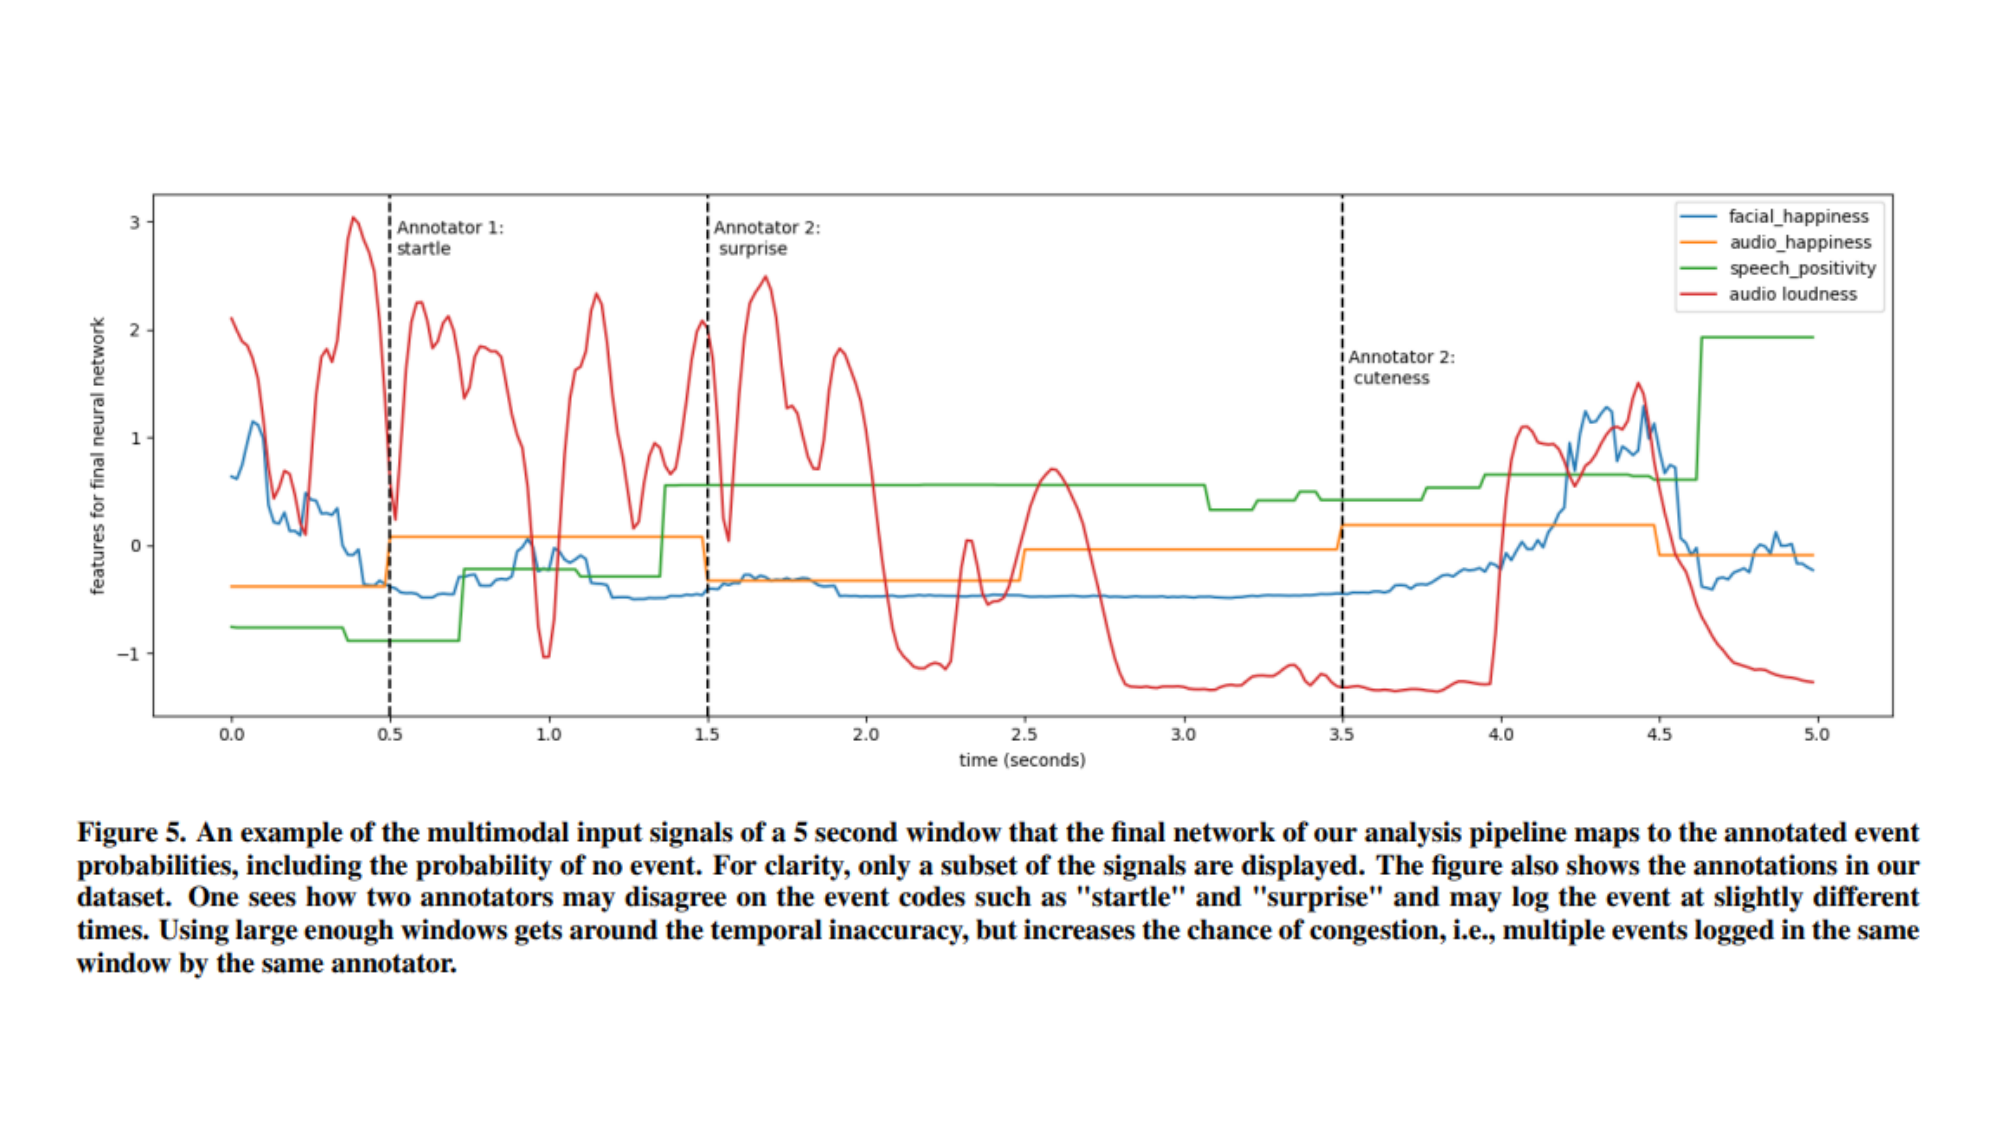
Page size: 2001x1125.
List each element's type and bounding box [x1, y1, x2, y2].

picture [56, 159, 1934, 779]
picture [56, 793, 1944, 990]
